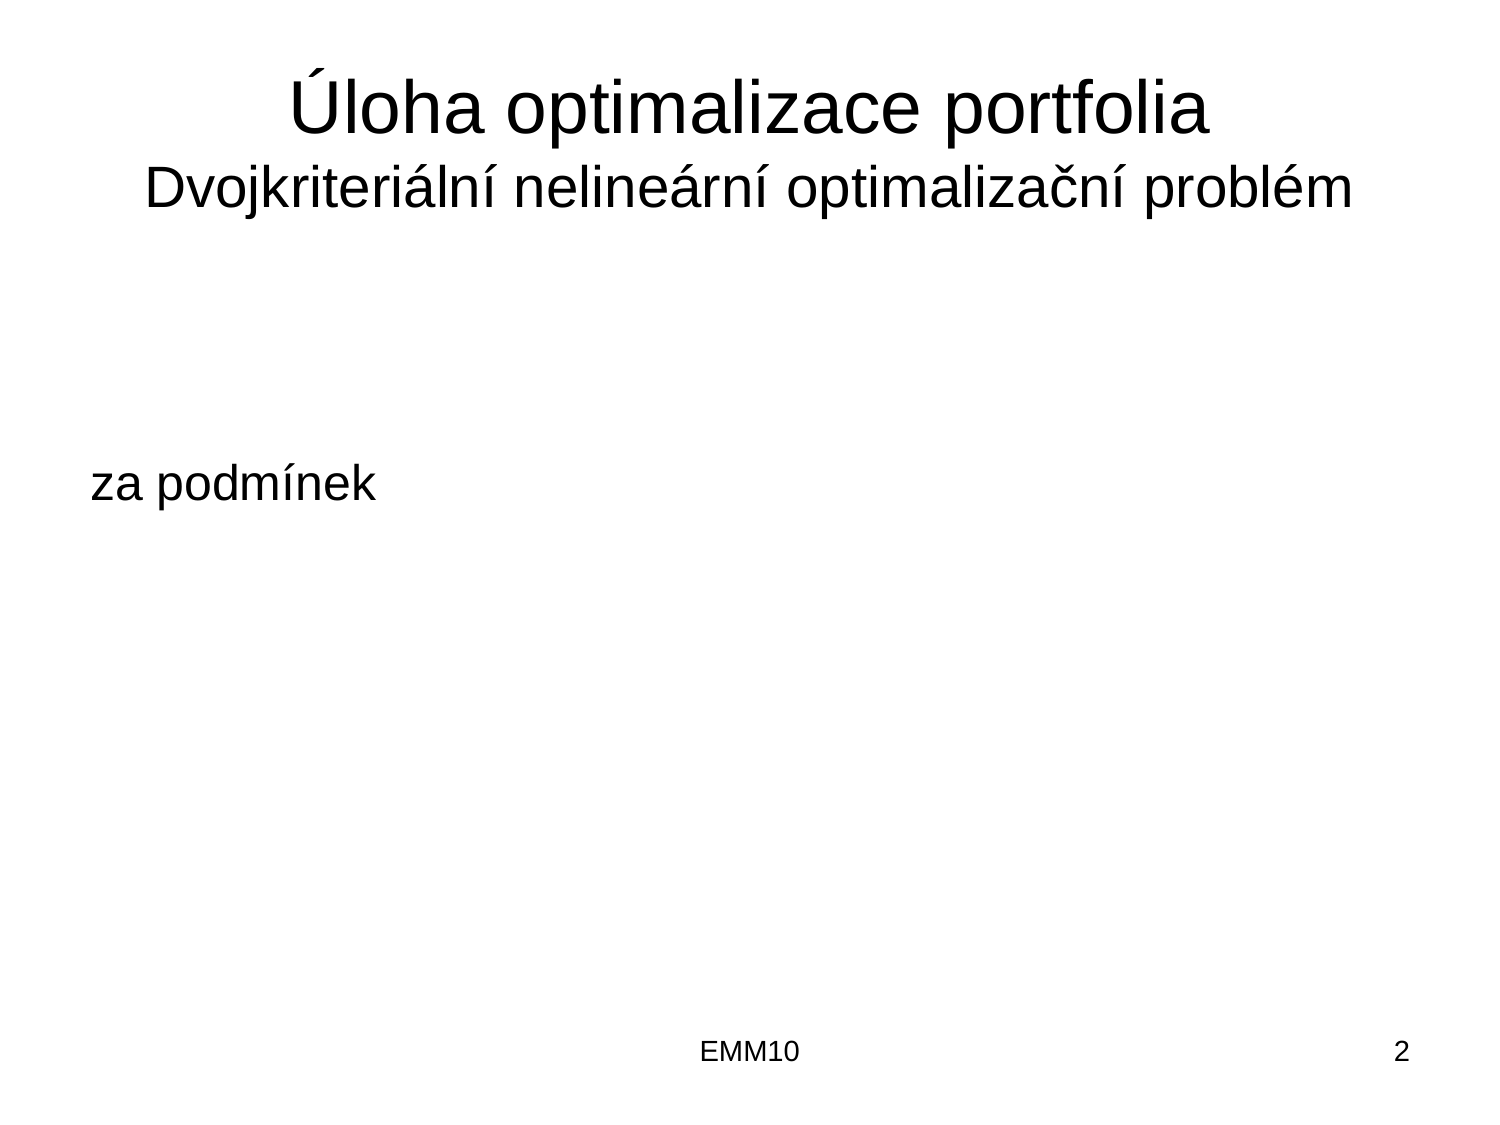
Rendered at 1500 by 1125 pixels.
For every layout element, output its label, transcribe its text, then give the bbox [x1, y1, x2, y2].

footer EMM10 [512, 1024, 988, 1103]
title Úloha optimalizace portfolia Dvojkriteriální nelineární optimalizační problém [74, 44, 1426, 233]
slide_number 2 [1074, 1024, 1426, 1103]
